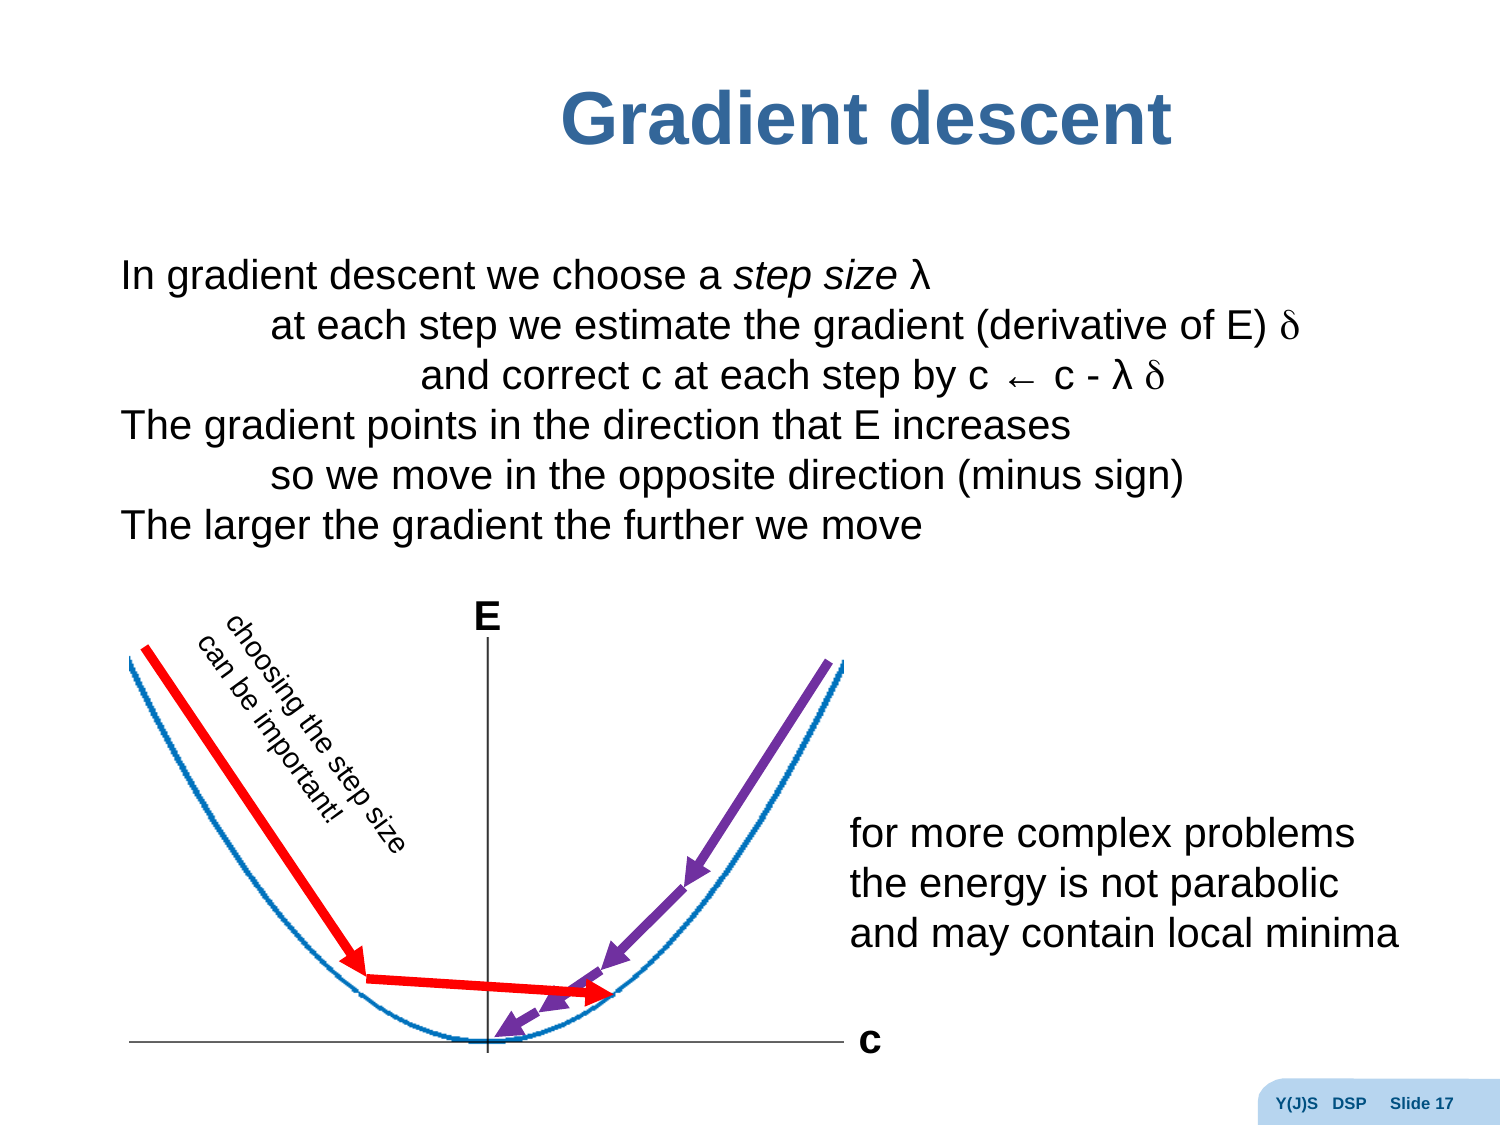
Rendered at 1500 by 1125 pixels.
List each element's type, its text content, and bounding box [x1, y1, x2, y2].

title Gradient descent [317, 26, 1416, 215]
text_box for more complex problems the energy is not parabolic and may contain local minima [977, 798, 1425, 964]
list In gradient descent we choose a step size λ at each step we estimate the gradient (derivative of E) d and correct c at each step by c ← c - λ d The gradient points in the direction that E increases so we move in the opposite direction (minus sign) The larger the gradient the further we move [105, 239, 1381, 915]
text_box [129, 581, 974, 1095]
slide_number Y(J)S DSP Slide 17 [1260, 1085, 1500, 1125]
